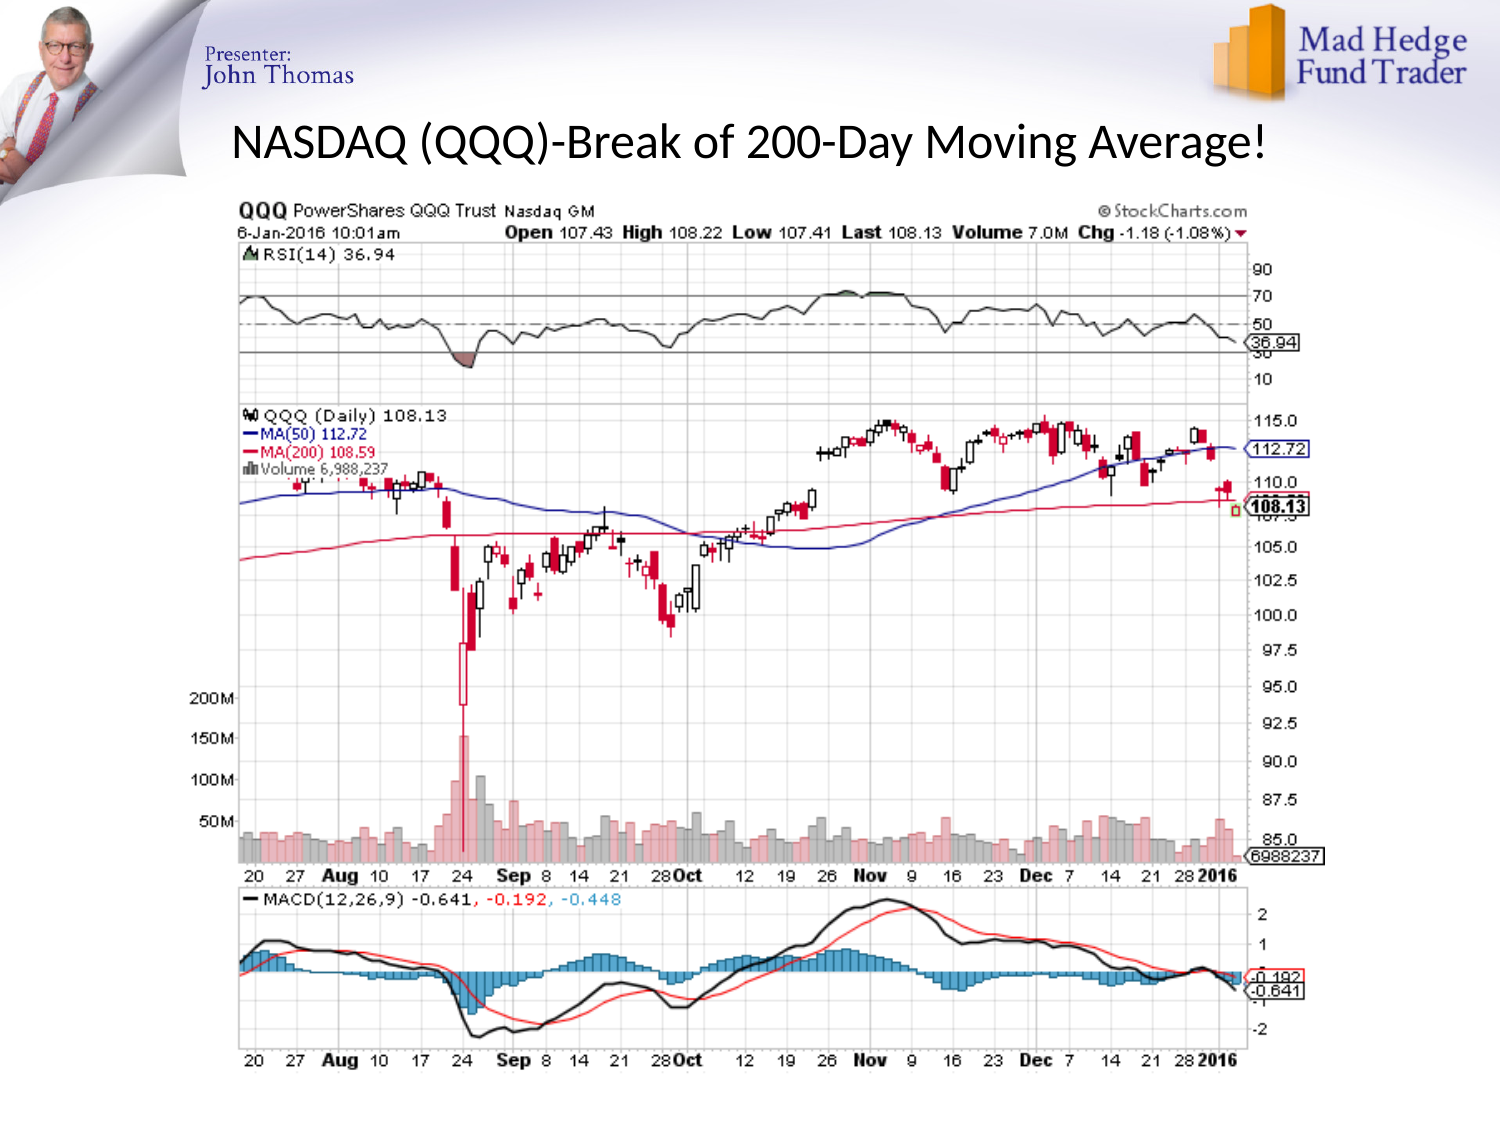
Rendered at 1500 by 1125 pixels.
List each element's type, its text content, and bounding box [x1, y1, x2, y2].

title NASDAQ (QQQ)-Break of 200-Day Moving Average! [75, 45, 1425, 233]
picture [0, 0, 1500, 1076]
